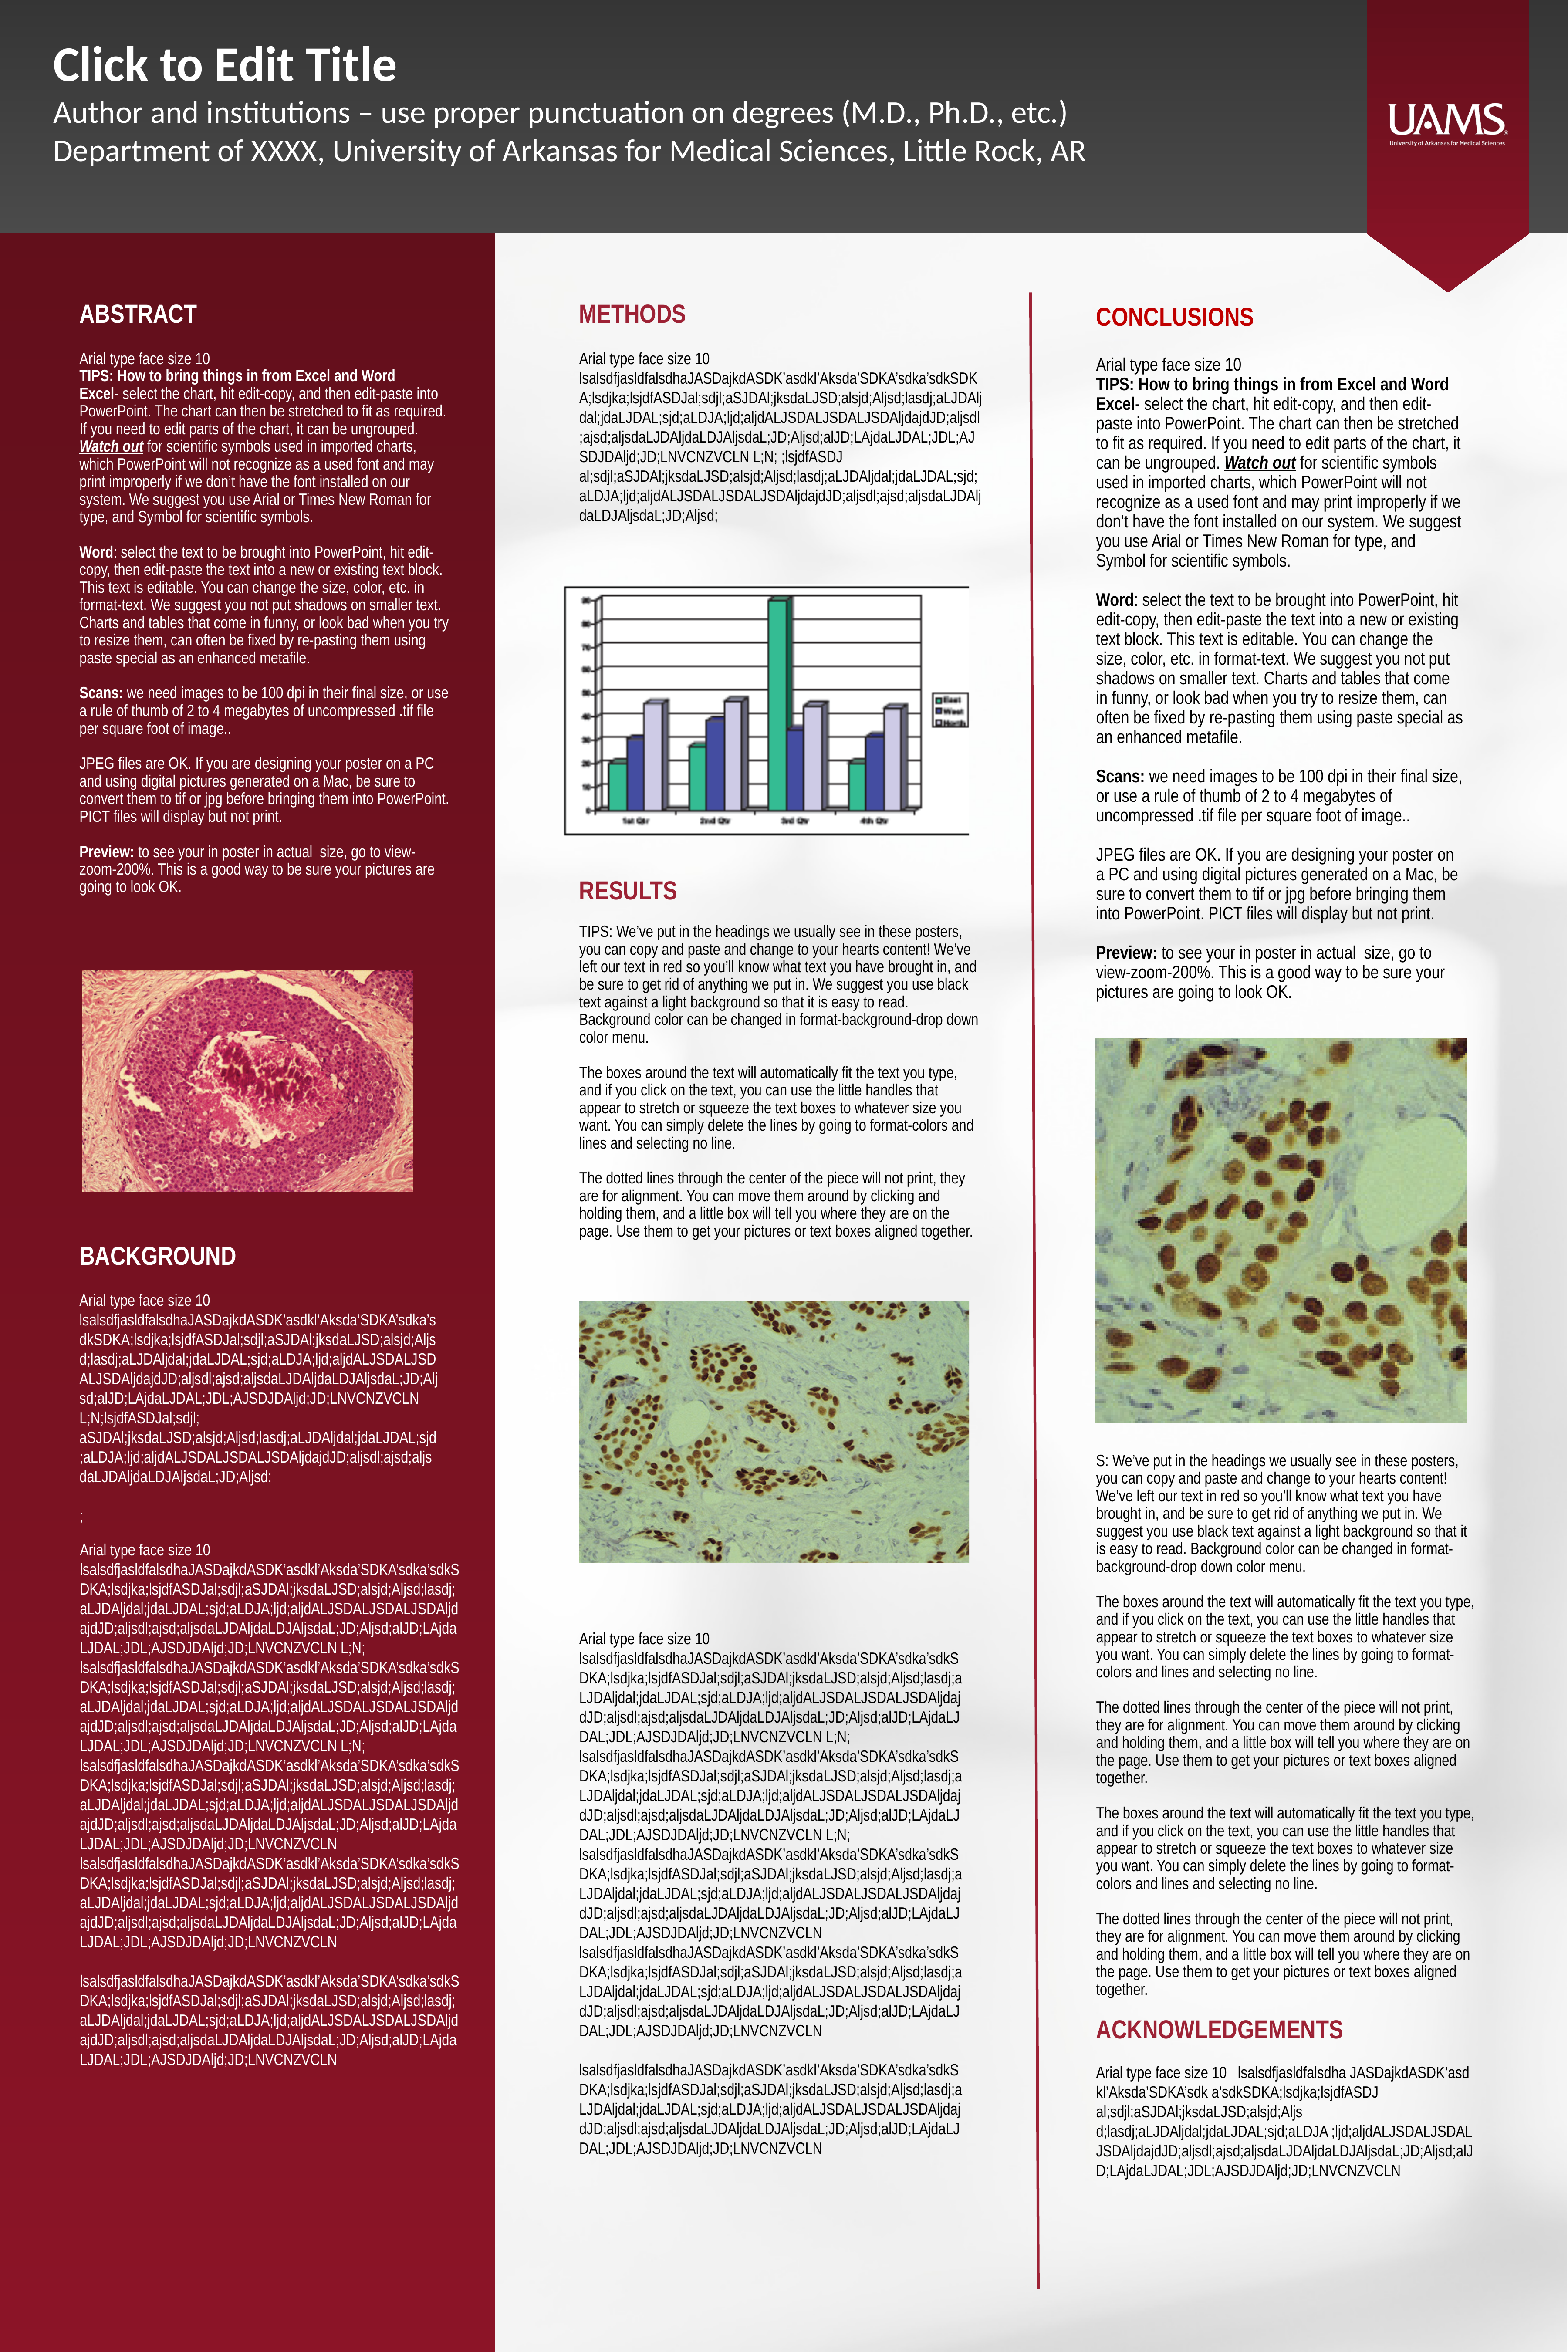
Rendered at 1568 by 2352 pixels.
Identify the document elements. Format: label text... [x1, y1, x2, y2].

text_box Click to Edit Title Author and institutions – use proper punctuation on degrees (M.D., Ph.D., etc.) Department of XXXX, University of Arkansas for Medical Sciences, Little Rock, AR [47, 28, 1224, 209]
picture [1388, 103, 1508, 146]
text_box Arial type face size 10 lsalsdfjasldfalsdhaJASDajkdASDK’asdkl’Aksda’SDKA’sdka’sdkSDKA;lsdjka;lsjdfASDJal;sdjl;aSJDAl;jksdaLJSD;alsjd;Aljsd;lasdj;aLJDAljdal;jdaLJDAL;sjd;aLDJA;ljd;aljdALJSDALJSDALJSDAljdajdJD;aljsdl;ajsd;aljsdaLJDAljdaLDJAljsdaL;JD;Aljsd;alJD;LAjdaLJDAL;JDL;AJSDJDAljd;JD;LNVCNZVCLN L;N; lsalsdfjasldfalsdhaJASDajkdASDK’asdkl’Aksda’SDKA’sdka’sdkSDKA;lsdjka;lsjdfASDJal;sdjl;aSJDAl;jksdaLJSD;alsjd;Aljsd;lasdj;aLJDAljdal;jdaLJDAL;sjd;aLDJA;ljd;aljdALJSDALJSDALJSDAljdajdJD;aljsdl;ajsd;aljsdaLJDAljdaLDJAljsdaL;JD;Aljsd;alJD;LAjdaLJDAL;JDL;AJSDJDAljd;JD;LNVCNZVCLN L;N; lsalsdfjasldfalsdhaJASDajkdASDK’asdkl’Aksda’SDKA’sdka’sdkSDKA;lsdjka;lsjdfASDJal;sdjl;aSJDAl;jksdaLJSD;alsjd;Aljsd;lasdj;aLJDAljdal;jdaLJDAL;sjd;aLDJA;ljd;aljdALJSDALJSDALJSDAljdajdJD;aljsdl;ajsd;aljsdaLJDAljdaLDJAljsdaL;JD;Aljsd;alJD;LAjdaLJDAL;JDL;AJSDJDAljd;JD;LNVCNZVCLN lsalsdfjasldfalsdhaJASDajkdASDK’asdkl’Aksda’SDKA’sdka’sdkSDKA;lsdjka;lsjdfASDJal;sdjl;aSJDAl;jksdaLJSD;alsjd;Aljsd;lasdj;aLJDAljdal;jdaLJDAL;sjd;aLDJA;ljd;aljdALJSDALJSDALJSDAljdajdJD;aljsdl;ajsd;aljsdaLJDAljdaLDJAljsdaL;JD;Aljsd;alJD;LAjdaLJDAL;JDL;AJSDJDAljd;JD;LNVCNZVCLN lsalsdfjasldfalsdhaJASDajkdASDK’asdkl’Aksda’SDKA’sdka’sdkSDKA;lsdjka;lsjdfASDJal;sdjl;aSJDAl;jksdaLJSD;alsjd;Aljsd;lasdj;aLJDAljdal;jdaLJDAL;sjd;aLDJA;ljd;aljdALJSDALJSDALJSDAljdajdJD;aljsdl;ajsd;aljsdaLJDAljdaLDJAljsdaL;JD;Aljsd;alJD;LAjdaLJDAL;JDL;AJSDJDAljd;JD;LNVCNZVCLN [573, 1625, 970, 2200]
text_box ABSTRACT Arial type face size 10 TIPS: How to bring things in from Excel and Word Excel- select the chart, hit edit-copy, and then edit-paste into PowerPoint. The chart can then be stretched to fit as required. If you need to edit parts of the chart, it can be ungrouped. Watch out for scientific symbols used in imported charts, which PowerPoint will not recognize as a used font and may print improperly if we don’t have the font installed on our system. We suggest you use Arial or Times New Roman for type, and Symbol for scientific symbols. Word: select the text to be brought into PowerPoint, hit edit-copy, then edit-paste the text into a new or existing text block. This text is editable. You can change the size, color, etc. in format-text. We suggest you not put shadows on smaller text. Charts and tables that come in funny, or look bad when you try to resize them, can often be fixed by re-pasting them using paste special as an enhanced metafile. Scans: we need images to be 100 dpi in their final size, or use a rule of thumb of 2 to 4 megabytes of uncompressed .tif file per square foot of image.. JPEG files are OK. If you are designing your poster on a PC and using digital pictures generated on a Mac, be sure to convert them to tif or jpg before bringing them into PowerPoint. PICT files will display but not print. Preview: to see your in poster in actual size, go to view-zoom-200%. This is a good way to be sure your pictures are going to look OK. [73, 294, 459, 899]
text_box S: We’ve put in the headings we usually see in these posters, you can copy and paste and change to your hearts content! We’ve left our text in red so you’ll know what text you have brought in, and be sure to get rid of anything we put in. We suggest you use black text against a light background so that it is easy to read. Background color can be changed in format-background-drop down color menu. The boxes around the text will automatically fit the text you type, and if you click on the text, you can use the little handles that appear to stretch or squeeze the text boxes to whatever size you want. You can simply delete the lines by going to format-colors and lines and selecting no line. The dotted lines through the center of the piece will not print, they are for alignment. You can move them around by clicking and holding them, and a little box will tell you where they are on the page. Use them to get your pictures or text boxes aligned together. The boxes around the text will automatically fit the text you type, and if you click on the text, you can use the little handles that appear to stretch or squeeze the text boxes to whatever size you want. You can simply delete the lines by going to format-colors and lines and selecting no line. The dotted lines through the center of the piece will not print, they are for alignment. You can move them around by clicking and holding them, and a little box will tell you where they are on the page. Use them to get your pictures or text boxes aligned together. ACKNOWLEDGEMENTS Arial type face size 10 lsalsdfjasldfalsdha JASDajkdASDK’asd kl’Aksda’SDKA’sdk a’sdkSDKA;lsdjka;lsjdfASDJ al;sdjl;aSJDAl;jksdaLJSD;alsjd;Aljs d;lasdj;aLJDAljdal;jdaLJDAL;sjd;aLDJA ;ljd;aljdALJSDALJSDALJSDAljdajdJD;aljsdl;ajsd;aljsdaLJDAljdaLDJAljsdaL;JD;Aljsd;alJD;LAjdaLJDAL;JDL;AJSDJDAljd;JD;LNVCNZVCLN [1089, 1449, 1483, 2218]
text_box RESULTS TIPS: We’ve put in the headings we usually see in these posters, you can copy and paste and change to your hearts content! We’ve left our text in red so you’ll know what text you have brought in, and be sure to get rid of anything we put in. We suggest you use black text against a light background so that it is easy to read. Background color can be changed in format-background-drop down color menu. The boxes around the text will automatically fit the text you type, and if you click on the text, you can use the little handles that appear to stretch or squeeze the text boxes to whatever size you want. You can simply delete the lines by going to format-colors and lines and selecting no line. The dotted lines through the center of the piece will not print, they are for alignment. You can move them around by clicking and holding them, and a little box will tell you where they are on the page. Use them to get your pictures or text boxes aligned together. [573, 874, 990, 1279]
text_box METHODS Arial type face size 10 lsalsdfjasldfalsdhaJASDajkdASDK’asdkl’Aksda’SDKA’sdka’sdkSDKA;lsdjka;lsjdfASDJal;sdjl;aSJDAl;jksdaLJSD;alsjd;Aljsd;lasdj;aLJDAljdal;jdaLJDAL;sjd;aLDJA;ljd;aljdALJSDALJSDALJSDAljdajdJD;aljsdl;ajsd;aljsdaLJDAljdaLDJAljsdaL;JD;Aljsd;alJD;LAjdaLJDAL;JDL;AJSDJDAljd;JD;LNVCNZVCLN L;N; ;lsjdfASDJ al;sdjl;aSJDAl;jksdaLJSD;alsjd;Aljsd;lasdj;aLJDAljdal;jdaLJDAL;sjd;aLDJA;ljd;aljdALJSDALJSDALJSDAljdajdJD;aljsdl;ajsd;aljsdaLJDAljdaLDJAljsdaL;JD;Aljsd; [573, 294, 990, 547]
text_box CONCLUSIONS Arial type face size 10 TIPS: How to bring things in from Excel and Word Excel- select the chart, hit edit-copy, and then edit-paste into PowerPoint. The chart can then be stretched to fit as required. If you need to edit parts of the chart, it can be ungrouped. Watch out for scientific symbols used in imported charts, which PowerPoint will not recognize as a used font and may print improperly if we don’t have the font installed on our system. We suggest you use Arial or Times New Roman for type, and Symbol for scientific symbols. Word: select the text to be brought into PowerPoint, hit edit-copy, then edit-paste the text into a new or existing text block. This text is editable. You can change the size, color, etc. in format-text. We suggest you not put shadows on smaller text. Charts and tables that come in funny, or look bad when you try to resize them, can often be fixed by re-pasting them using paste special as an enhanced metafile. Scans: we need images to be 100 dpi in their final size, or use a rule of thumb of 2 to 4 megabytes of uncompressed .tif file per square foot of image.. JPEG files are OK. If you are designing your poster on a PC and using digital pictures generated on a Mac, be sure to convert them to tif or jpg before bringing them into PowerPoint. PICT files will display but not print. Preview: to see your in poster in actual size, go to view-zoom-200%. This is a good way to be sure your pictures are going to look OK. [1089, 296, 1472, 1005]
picture [82, 970, 413, 1192]
text_box Arial type face size 10 lsalsdfjasldfalsdhaJASDajkdASDK’asdkl’Aksda’SDKA’sdka’sdkSDKA;lsdjka;lsjdfASDJal;sdjl;aSJDAl;jksdaLJSD;alsjd;Aljsd;lasdj;aLJDAljdal;jdaLJDAL;sjd;aLDJA;ljd;aljdALJSDALJSDALJSDAljdajdJD;aljsdl;ajsd;aljsdaLJDAljdaLDJAljsdaL;JD;Aljsd;alJD;LAjdaLJDAL;JDL;AJSDJDAljd;JD;LNVCNZVCLN L;N; lsalsdfjasldfalsdhaJASDajkdASDK’asdkl’Aksda’SDKA’sdka’sdkSDKA;lsdjka;lsjdfASDJal;sdjl;aSJDAl;jksdaLJSD;alsjd;Aljsd;lasdj;aLJDAljdal;jdaLJDAL;sjd;aLDJA;ljd;aljdALJSDALJSDALJSDAljdajdJD;aljsdl;ajsd;aljsdaLJDAljdaLDJAljsdaL;JD;Aljsd;alJD;LAjdaLJDAL;JDL;AJSDJDAljd;JD;LNVCNZVCLN L;N; lsalsdfjasldfalsdhaJASDajkdASDK’asdkl’Aksda’SDKA’sdka’sdkSDKA;lsdjka;lsjdfASDJal;sdjl;aSJDAl;jksdaLJSD;alsjd;Aljsd;lasdj;aLJDAljdal;jdaLJDAL;sjd;aLDJA;ljd;aljdALJSDALJSDALJSDAljdajdJD;aljsdl;ajsd;aljsdaLJDAljdaLDJAljsdaL;JD;Aljsd;alJD;LAjdaLJDAL;JDL;AJSDJDAljd;JD;LNVCNZVCLN lsalsdfjasldfalsdhaJASDajkdASDK’asdkl’Aksda’SDKA’sdka’sdkSDKA;lsdjka;lsjdfASDJal;sdjl;aSJDAl;jksdaLJSD;alsjd;Aljsd;lasdj;aLJDAljdal;jdaLJDAL;sjd;aLDJA;ljd;aljdALJSDALJSDALJSDAljdajdJD;aljsdl;ajsd;aljsdaLJDAljdaLDJAljsdaL;JD;Aljsd;alJD;LAjdaLJDAL;JDL;AJSDJDAljd;JD;LNVCNZVCLN lsalsdfjasldfalsdhaJASDajkdASDK’asdkl’Aksda’SDKA’sdka’sdkSDKA;lsdjka;lsjdfASDJal;sdjl;aSJDAl;jksdaLJSD;alsjd;Aljsd;lasdj;aLJDAljdal;jdaLJDAL;sjd;aLDJA;ljd;aljdALJSDALJSDALJSDAljdajdJD;aljsdl;ajsd;aljsdaLJDAljdaLDJAljsdaL;JD;Aljsd;alJD;LAjdaLJDAL;JDL;AJSDJDAljd;JD;LNVCNZVCLN [73, 1536, 467, 2111]
text_box BACKGROUND Arial type face size 10 lsalsdfjasldfalsdhaJASDajkdASDK’asdkl’Aksda’SDKA’sdka’sdkSDKA;lsdjka;lsjdfASDJal;sdjl;aSJDAl;jksdaLJSD;alsjd;Aljsd;lasdj;aLJDAljdal;jdaLJDAL;sjd;aLDJA;ljd;aljdALJSDALJSDALJSDAljdajdJD;aljsdl;ajsd;aljsdaLJDAljdaLDJAljsdaL;JD;Aljsd;alJD;LAjdaLJDAL;JDL;AJSDJDAljd;JD;LNVCNZVCLN L;N;lsjdfASDJal;sdjl; aSJDAl;jksdaLJSD;alsjd;Aljsd;lasdj;aLJDAljdal;jdaLJDAL;sjd;aLDJA;ljd;aljdALJSDALJSDALJSDAljdajdJD;aljsdl;ajsd;aljsdaLJDAljdaLDJAljsdaL;JD;Aljsd; ; [73, 1235, 446, 1548]
picture [495, 233, 1567, 2352]
